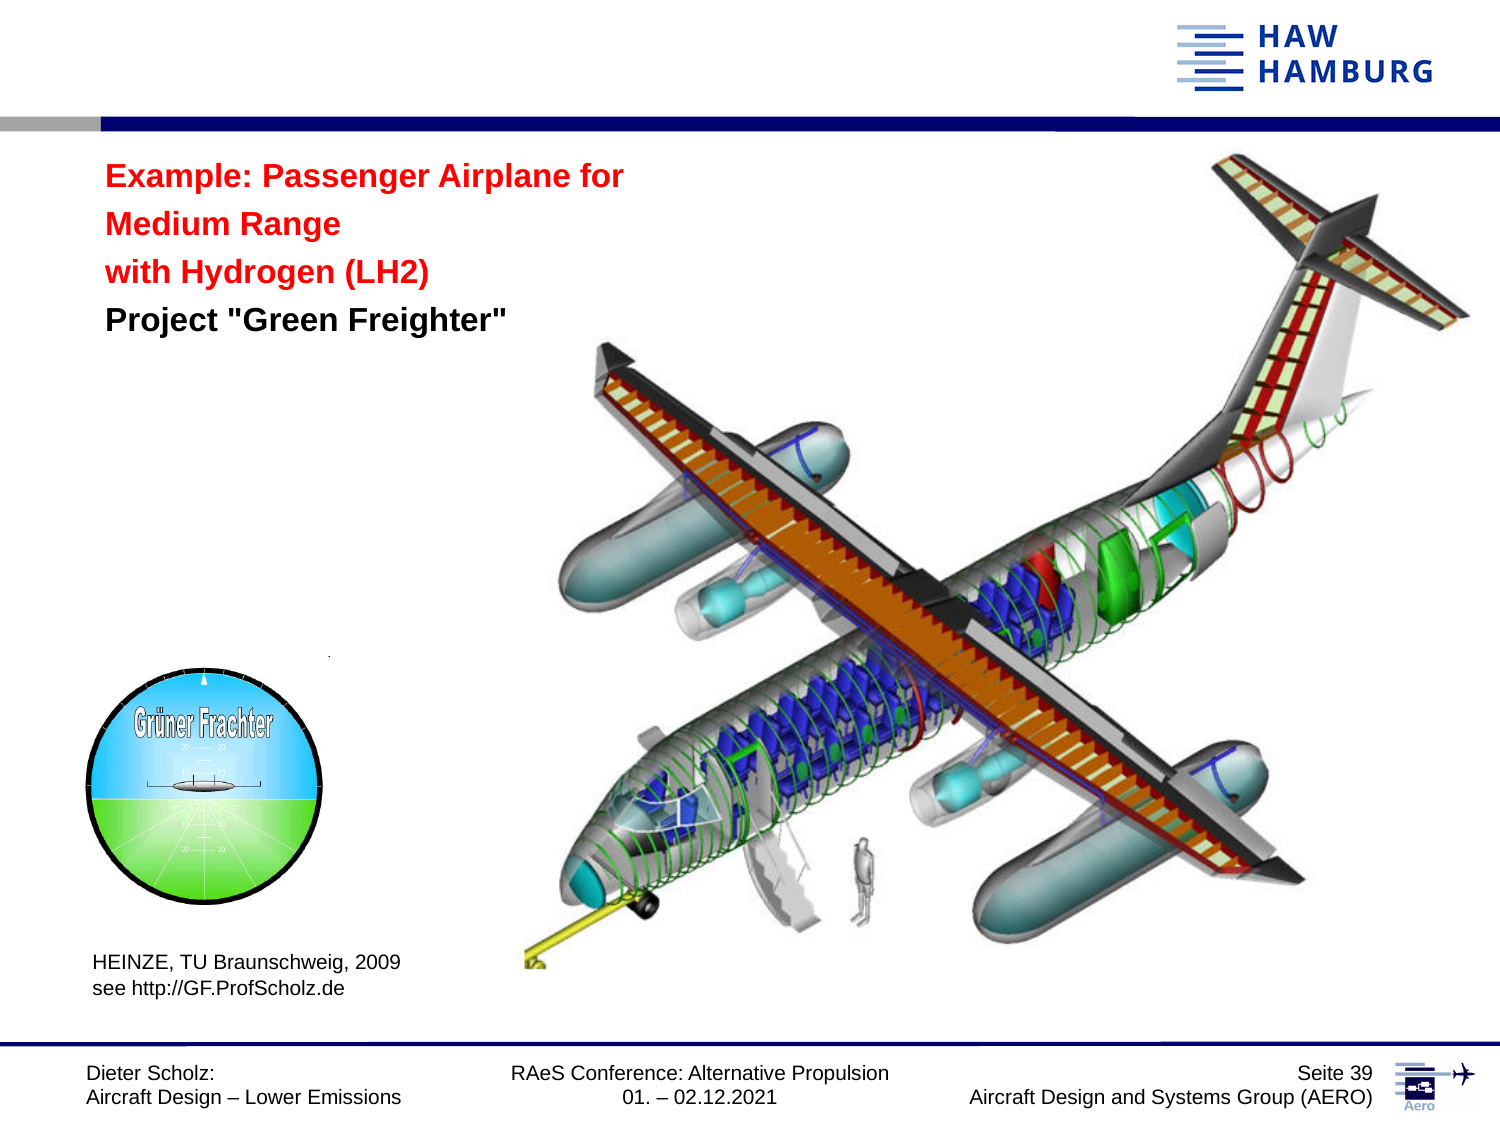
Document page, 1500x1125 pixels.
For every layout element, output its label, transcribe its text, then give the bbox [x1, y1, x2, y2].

title Example: Passenger Airplane for Medium Range with Hydrogen (LH2) Project "Green Freighter" [89, 144, 653, 341]
picture [80, 656, 330, 918]
picture [515, 148, 1477, 973]
text_box HEINZE, TU Braunschweig, 2009 see http://GF.ProfScholz.de [77, 941, 416, 1007]
picture [1155, 3, 1452, 113]
picture [1393, 1060, 1477, 1112]
